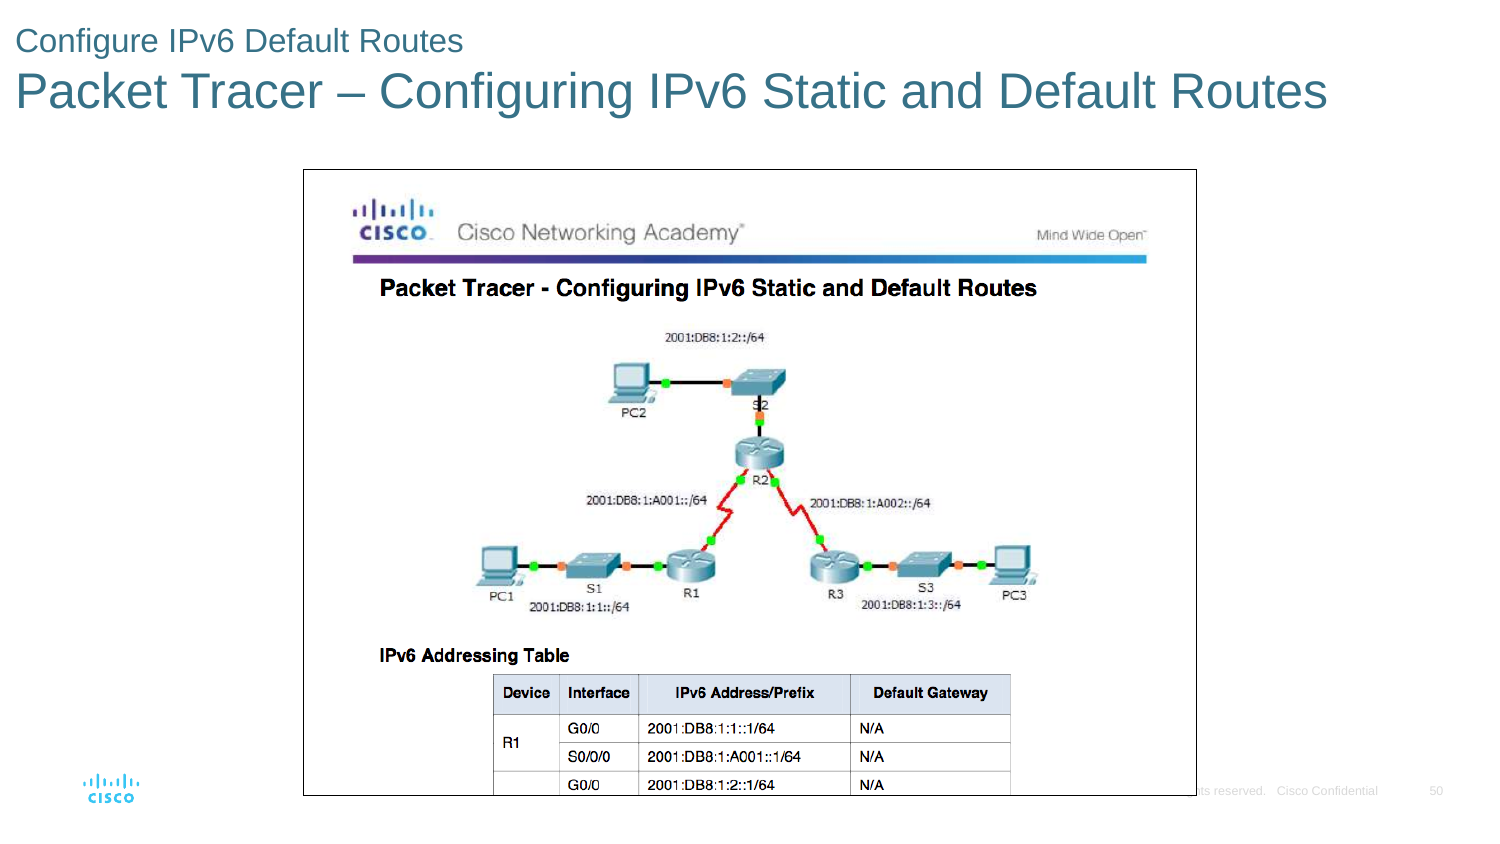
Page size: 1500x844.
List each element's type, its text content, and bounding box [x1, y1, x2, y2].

title Configure IPv6 Default Routes Packet Tracer – Configuring IPv6 Static and Default Routes [0, 6, 1500, 131]
picture [302, 169, 1198, 797]
